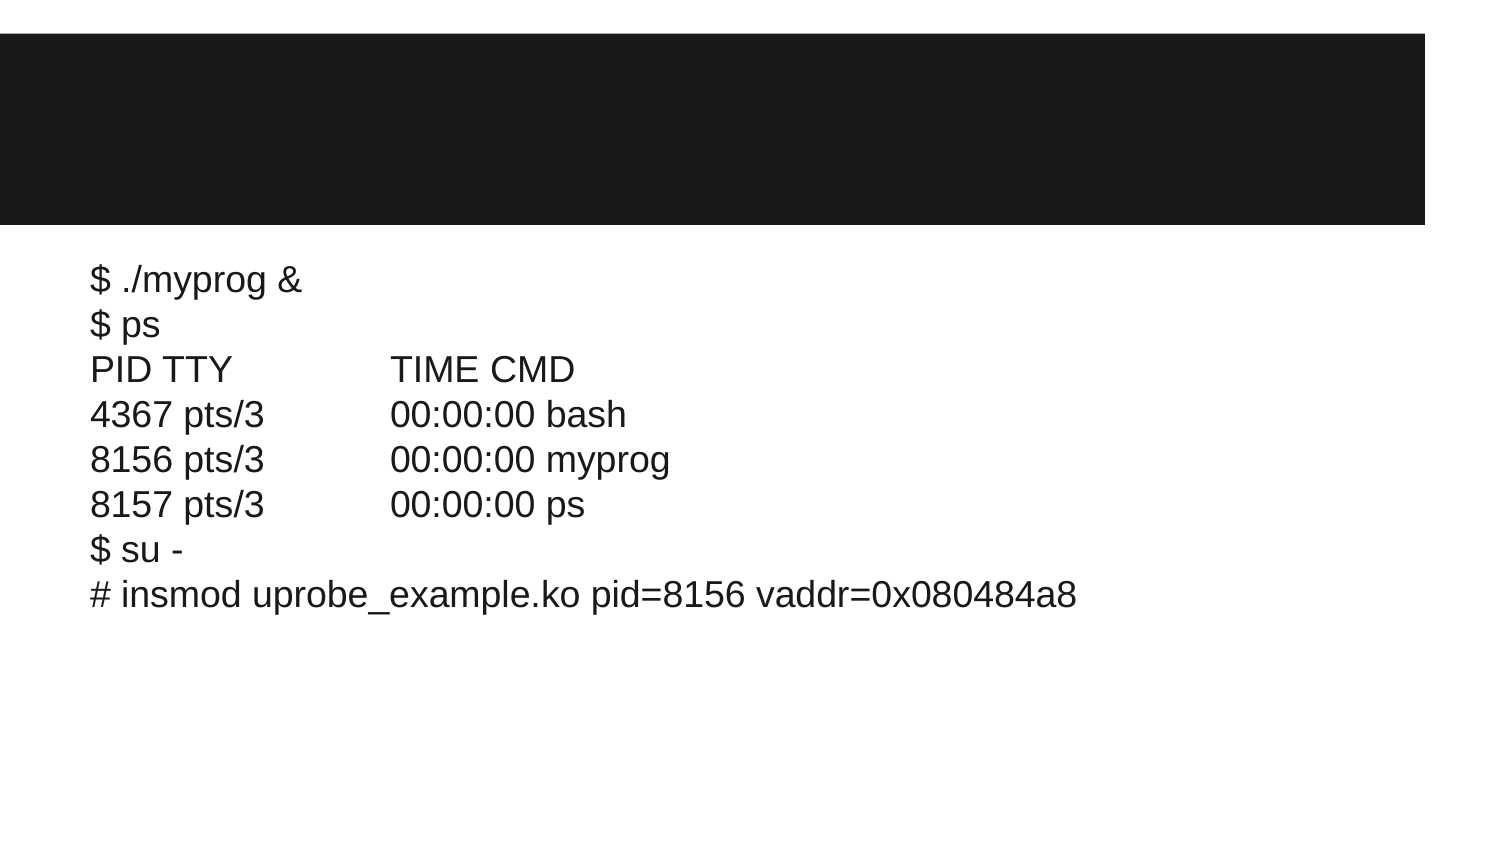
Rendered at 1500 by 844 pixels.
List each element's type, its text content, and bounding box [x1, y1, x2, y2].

list $ ./myprog & $ ps PID TTY TIME CMD 4367 pts/3 00:00:00 bash 8156 pts/3 00:00:00 myprog 8157 pts/3 00:00:00 ps $ su - # insmod uprobe_example.ko pid=8156 vaddr=0x080484a8 [75, 239, 1425, 808]
